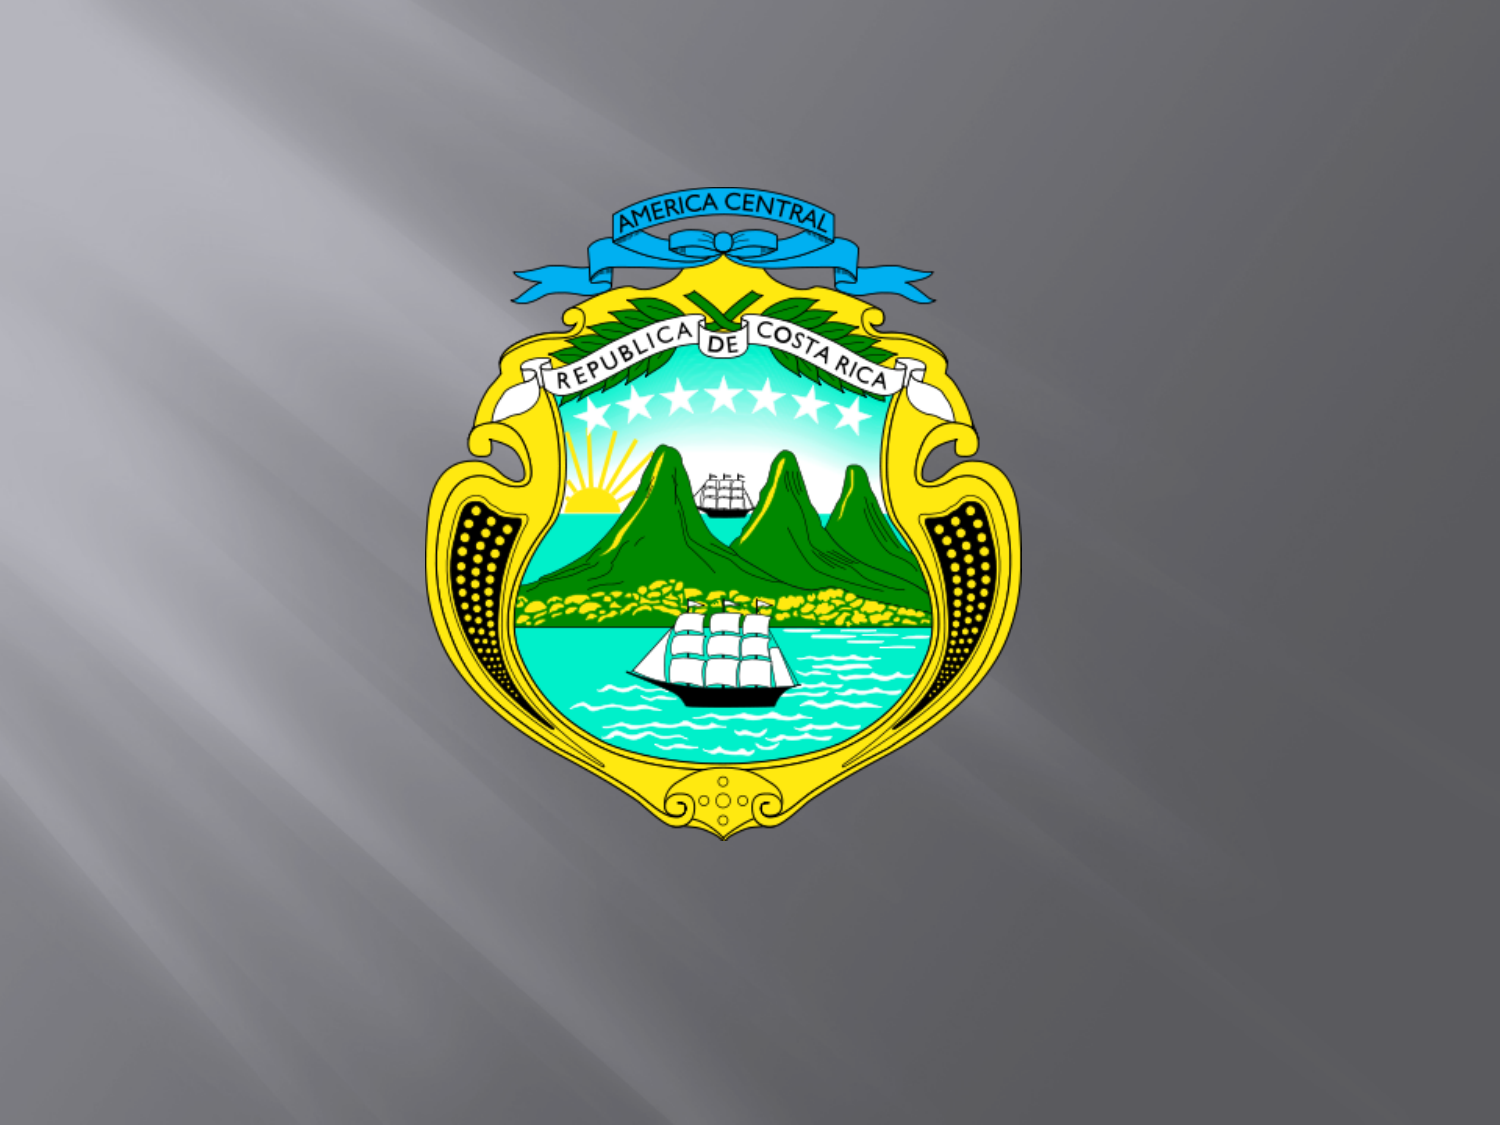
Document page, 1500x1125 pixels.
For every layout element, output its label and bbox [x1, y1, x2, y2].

picture [643, 215, 804, 239]
picture [424, 187, 1023, 841]
